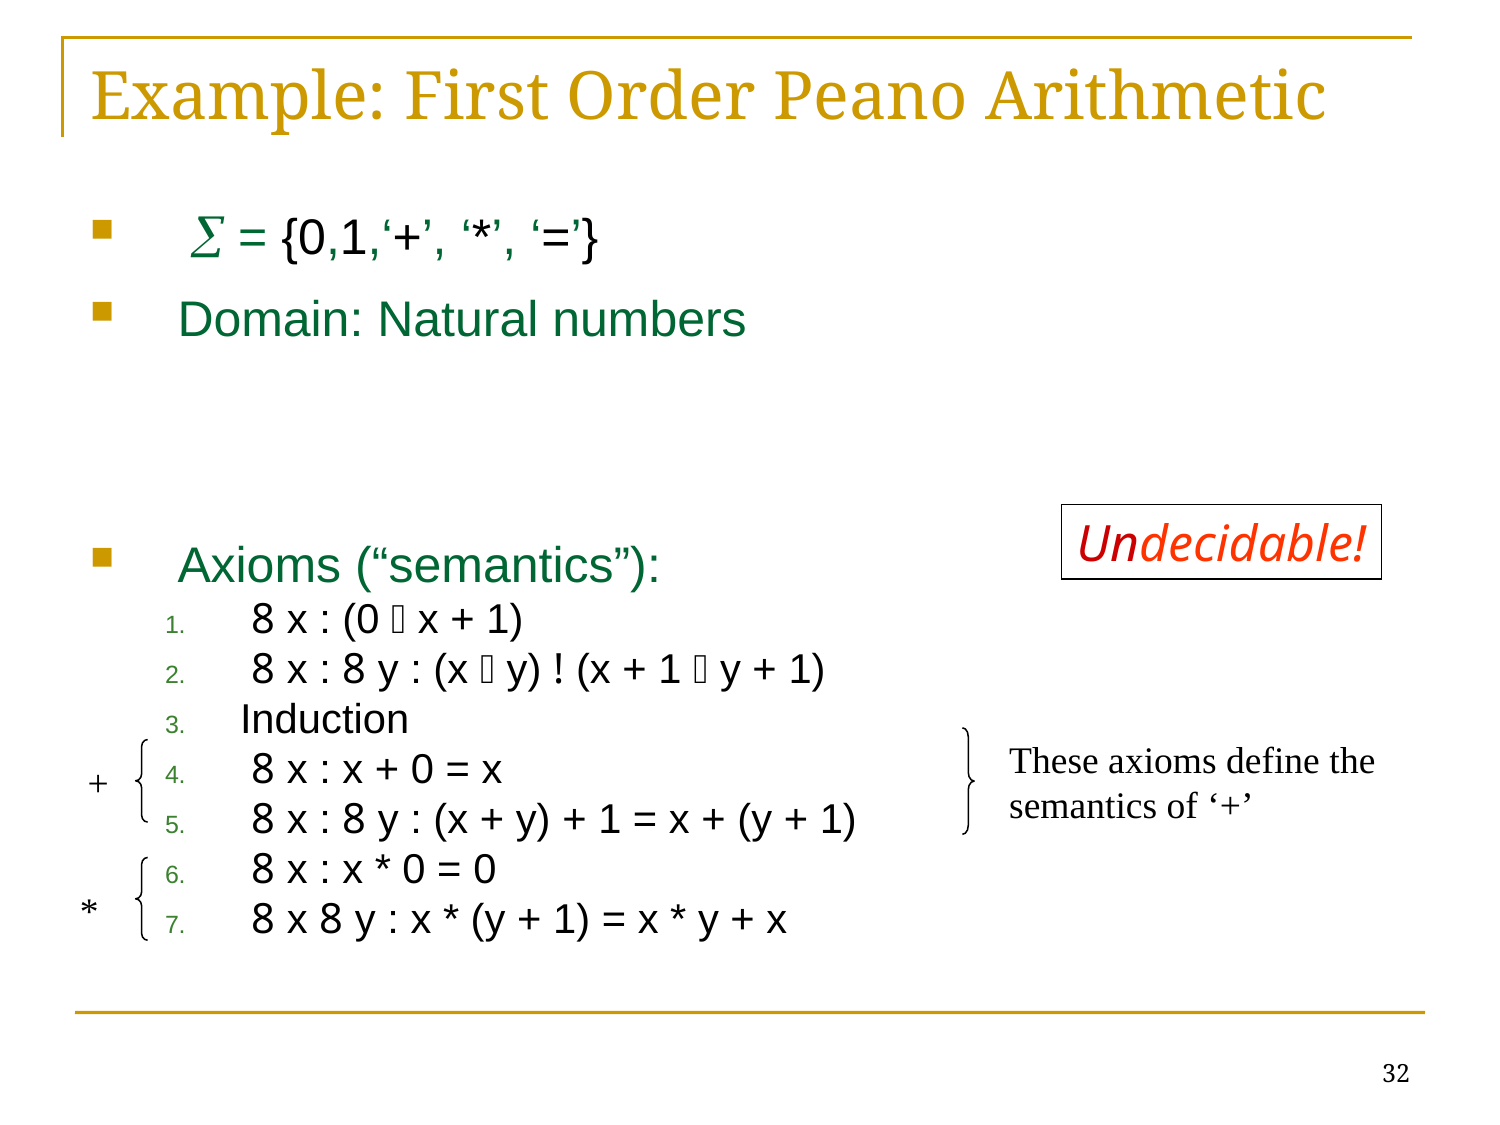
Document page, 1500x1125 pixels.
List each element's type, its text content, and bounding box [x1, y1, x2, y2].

text_box These axioms define the semantics of ‘+’ [994, 729, 1401, 834]
slide_number 32 [1074, 1023, 1426, 1100]
text_box [135, 739, 148, 823]
text_box [135, 857, 148, 941]
text_box + [72, 751, 124, 811]
list  = {0,1,‘+’, ‘*’, ‘=’} Domain: Natural numbers Axioms (“semantics”): 8 x : (0  x + 1) 8 x : 8 y : (x  y) ! (x + 1  y + 1) Induction 8 x : x + 0 = x 8 x : 8 y : (x + y) + 1 = x + (y + 1) 8 x : x * 0 = 0 8 x 8 y : x * (y + 1) = x * y + x [74, 184, 1426, 1006]
text_box Undecidable! [1061, 504, 1382, 580]
title Example: First Order Peano Arithmetic [74, 45, 1426, 150]
text_box [962, 727, 975, 835]
text_box * [64, 880, 114, 940]
